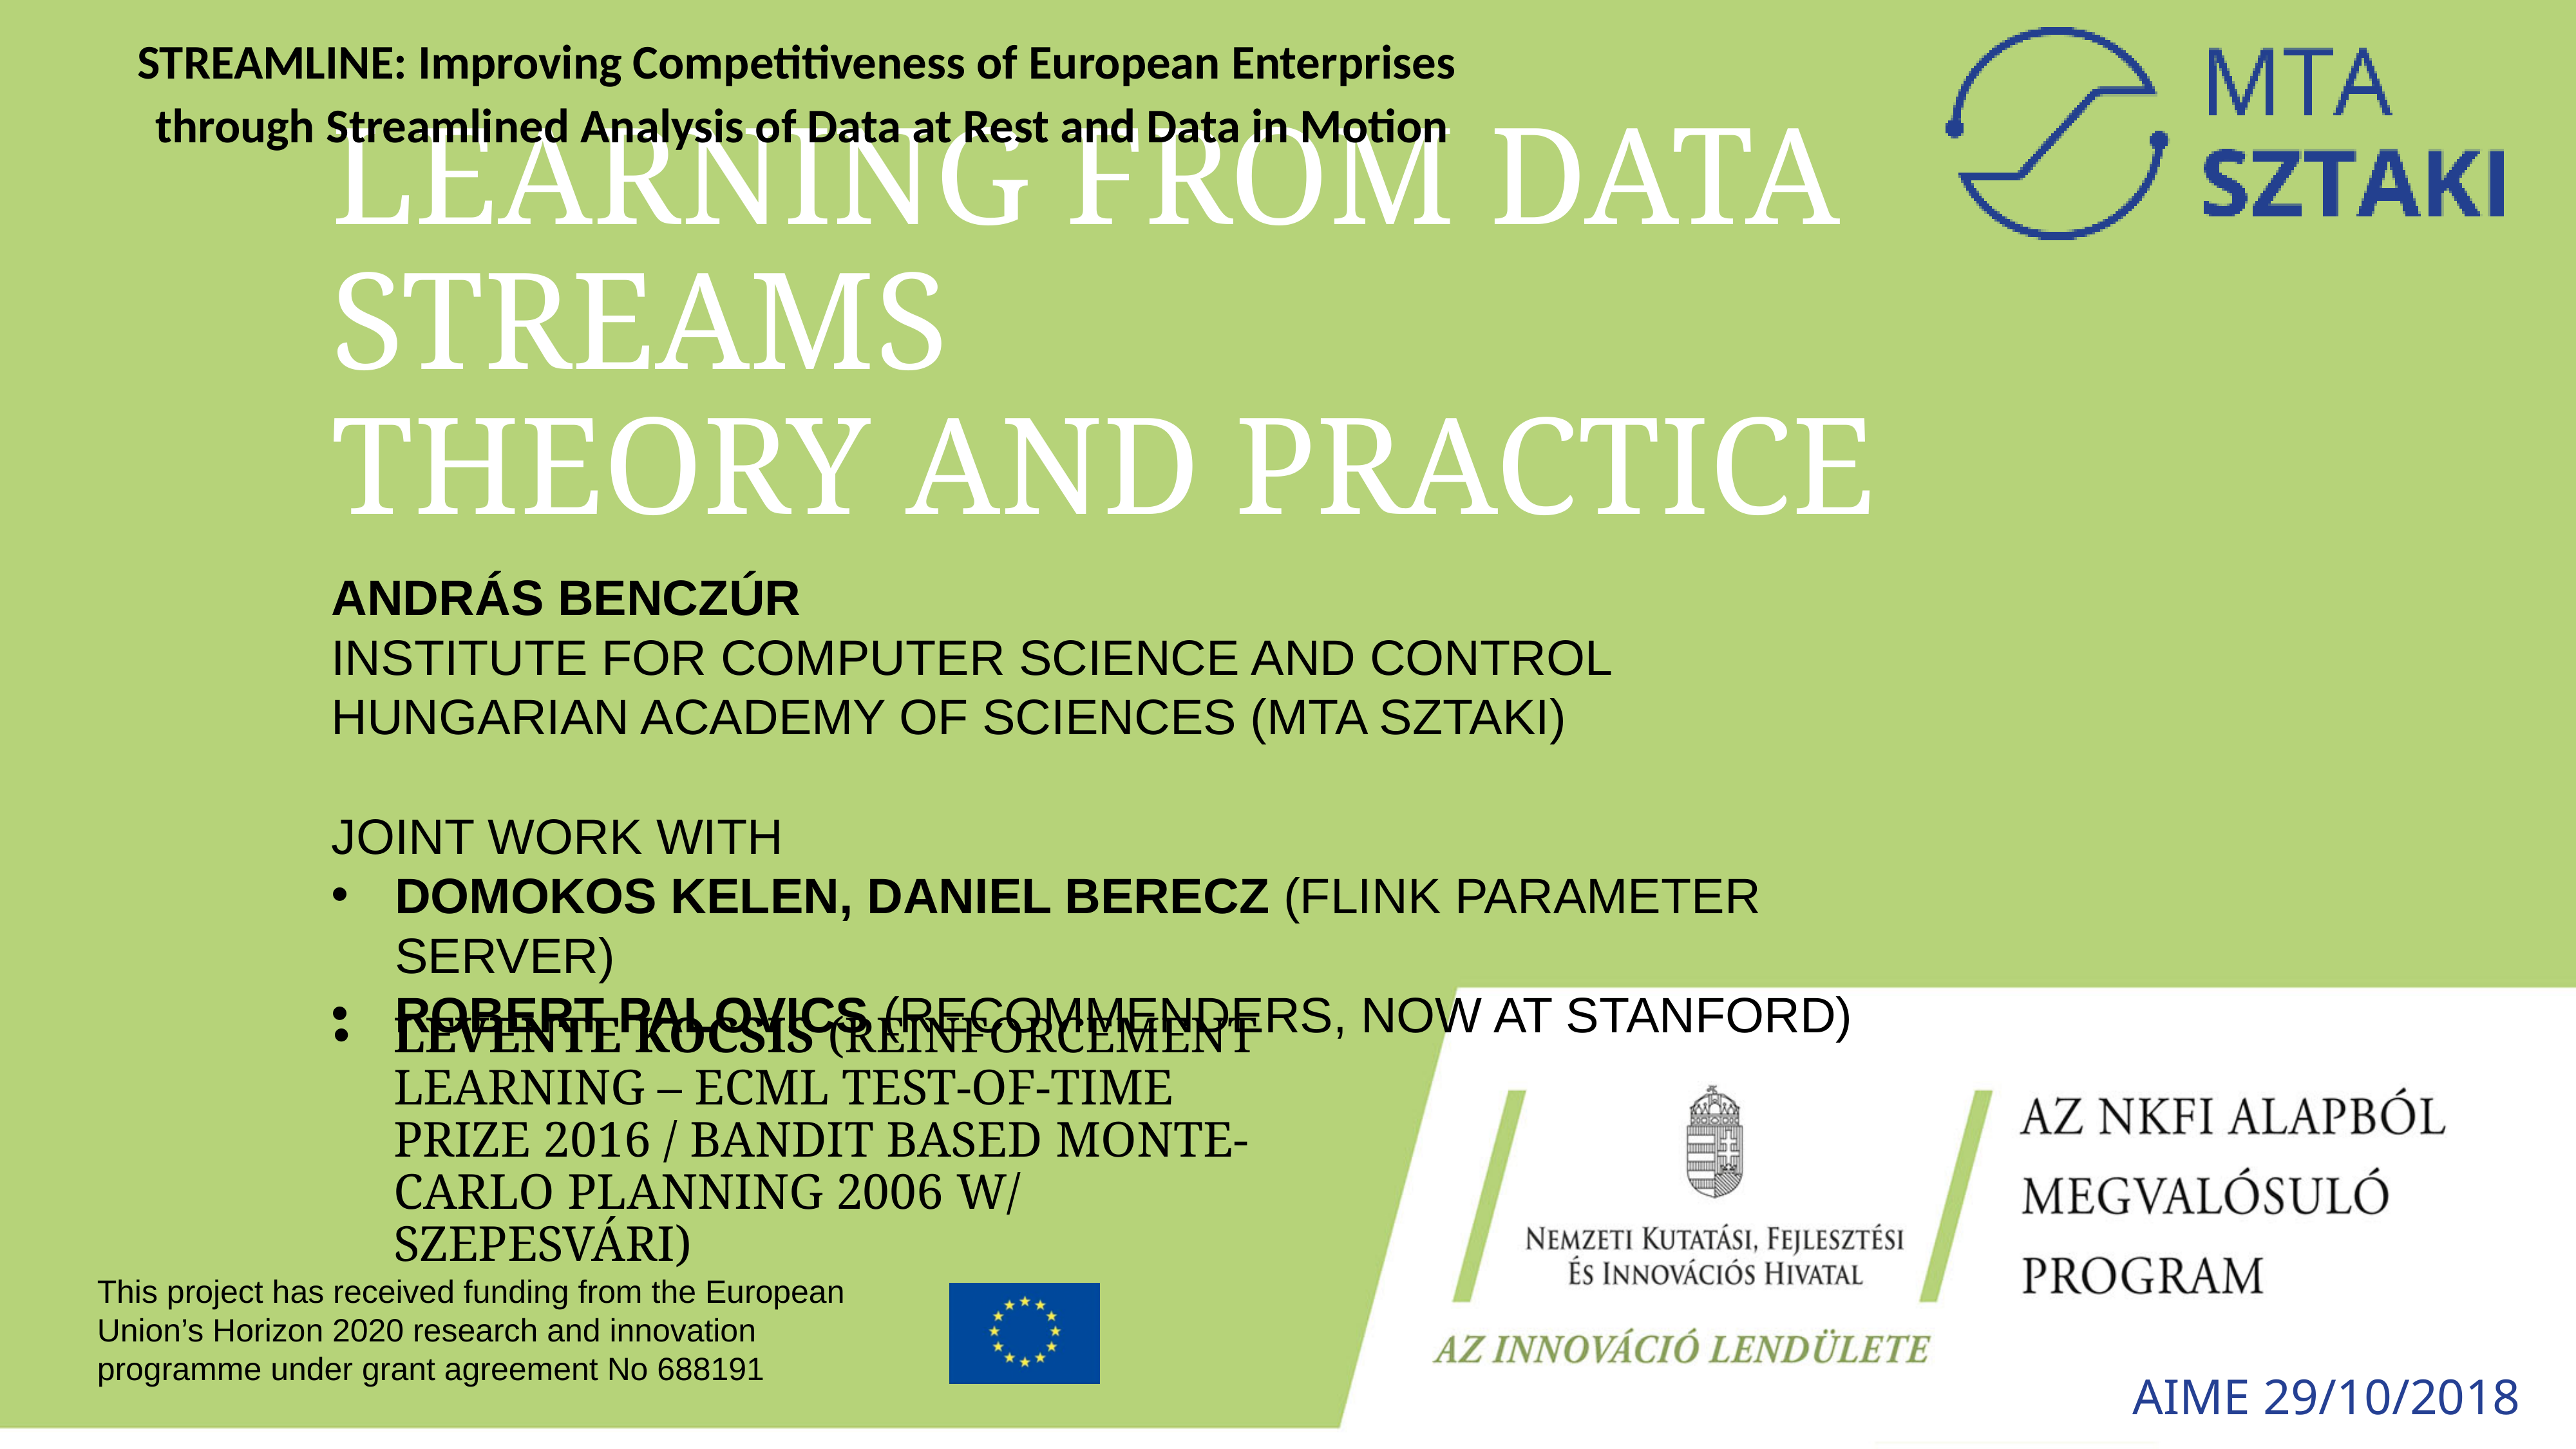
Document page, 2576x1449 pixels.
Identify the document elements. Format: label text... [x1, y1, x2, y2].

subtitle András Benczúr Institute for Computer Science and Control Hungarian Academy of Sciences (MTA SZTAKI) Joint work with Domokos Kelen, Daniel Berecz (Flink parameter server) Robert Palovics (recommenders, now at Stanford) [321, 560, 1923, 1056]
text_box STREAMLINE: Improving Competitiveness of European Enterprises through Streamlined Analysis of Data at Rest and Data in Motion [14, 26, 1591, 157]
picture [0, 0, 2576, 1449]
title Learning from Data Streams Theory and Practice [321, 361, 2452, 548]
text_box Levente Kocsis (reinforcement learning – ECML TEST-OF-TIME Prize 2016 / Bandit based Monte-Carlo planning 2006 w/ Szepesvári) [323, 1006, 1332, 1277]
text_box AIME 29/10/2018 [2123, 1367, 2576, 1430]
text_box This project has received funding from the European Union’s Horizon 2020 research and innovation programme under grant agreement No 688191 [87, 1265, 873, 1392]
